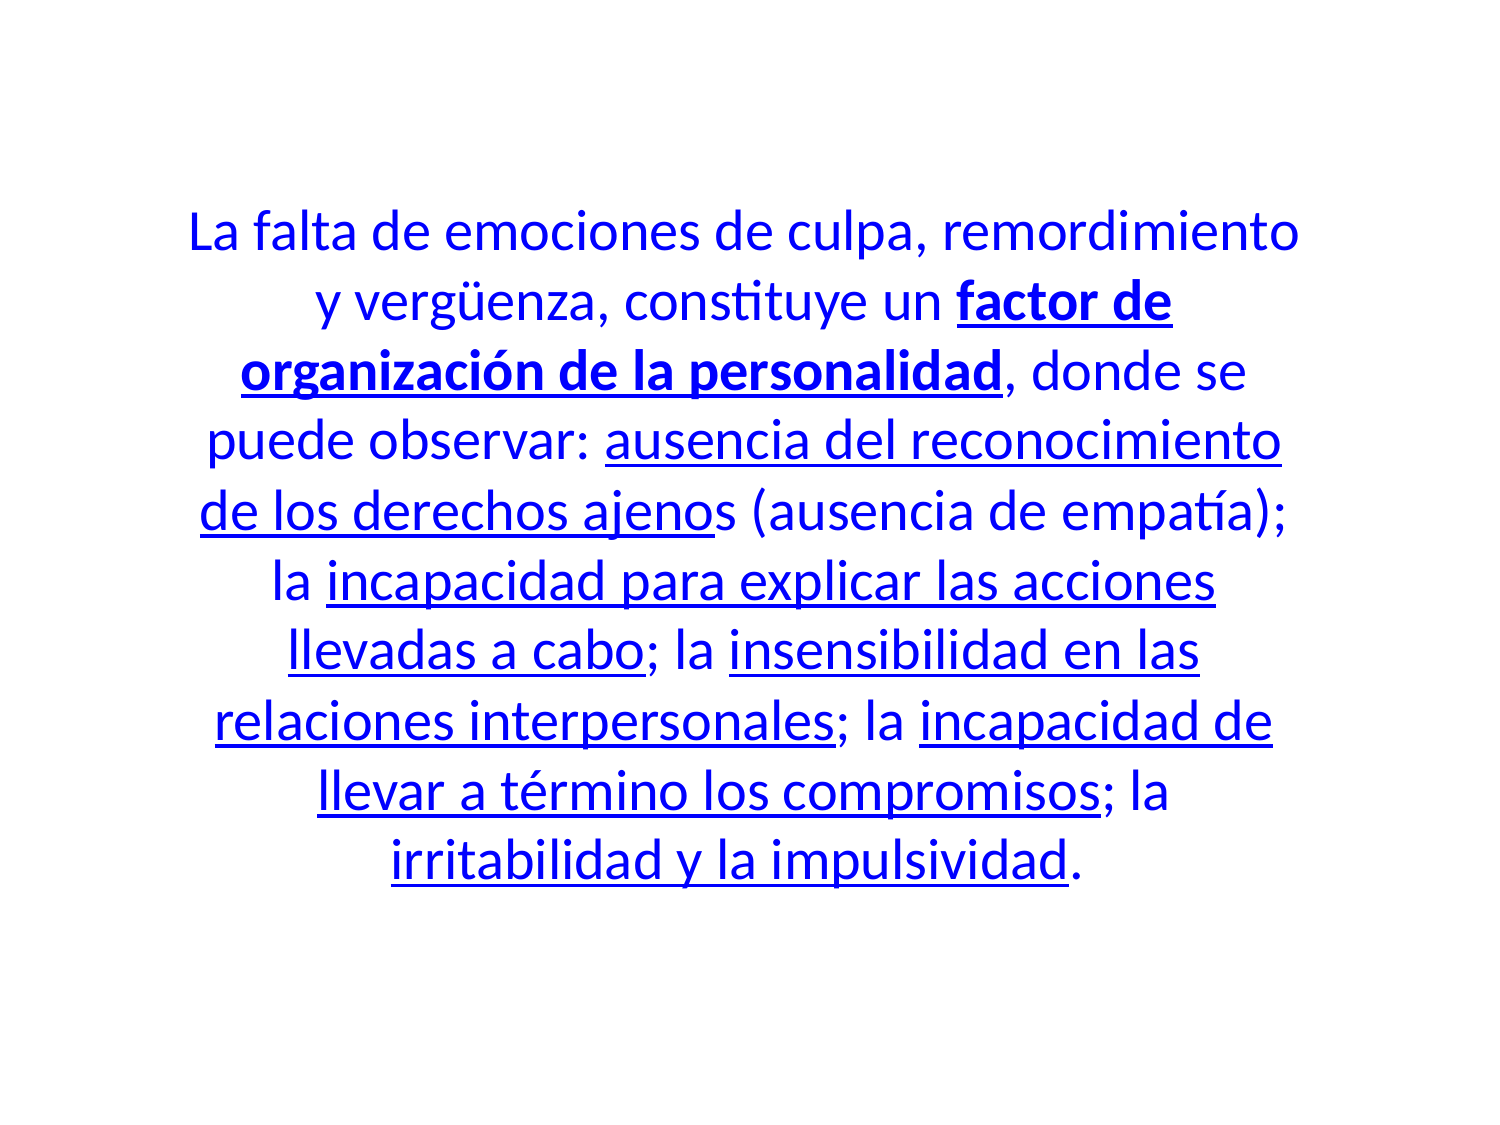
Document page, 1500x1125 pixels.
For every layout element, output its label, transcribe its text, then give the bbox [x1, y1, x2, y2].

text_box La falta de emociones de culpa, remordimiento y vergüenza, constituye un factor de organización de la personalidad, donde se puede observar: ausencia del reconocimiento de los derechos ajenos (ausencia de empatía); la incapacidad para explicar las acciones llevadas a cabo; la insensibilidad en las relaciones interpersonales; la incapacidad de llevar a término los compromisos; la irritabilidad y la impulsividad. [171, 184, 1317, 899]
